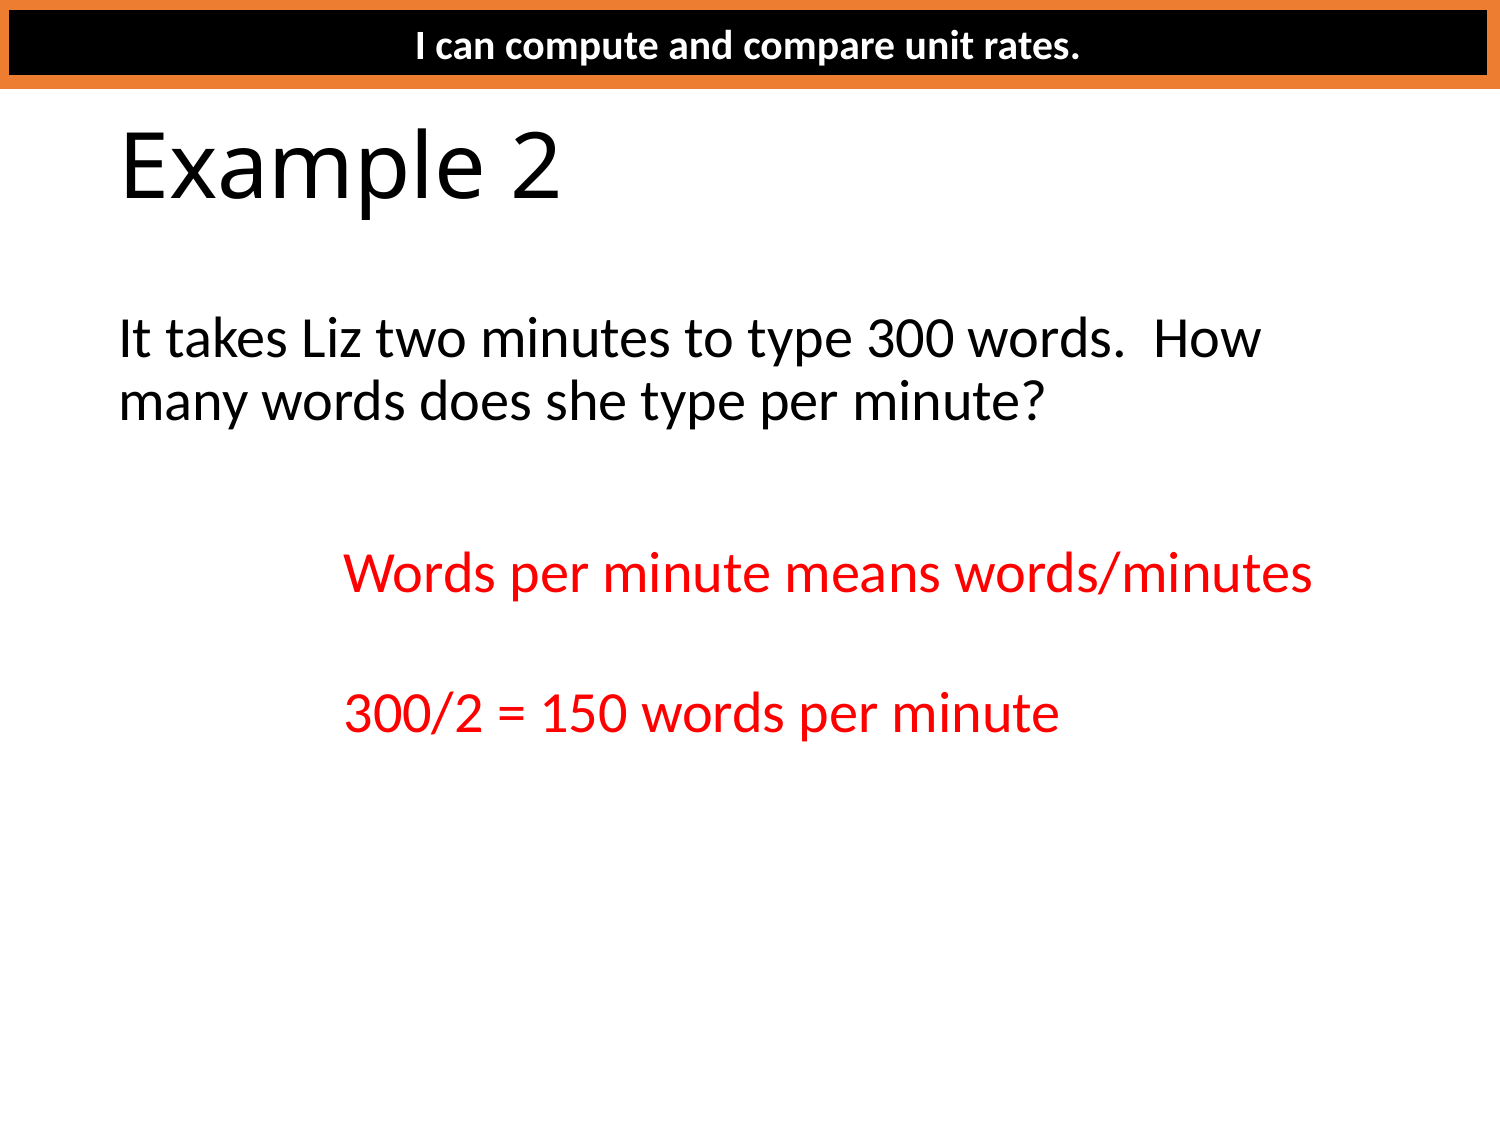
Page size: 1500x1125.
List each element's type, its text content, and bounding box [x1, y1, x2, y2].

text_box [0, 0, 1500, 89]
text_box Words per minute means words/minutes 300/2 = 150 words per minute [328, 526, 1329, 752]
title Example 2 [103, 89, 1397, 278]
text_box I can compute and compare unit rates. [9, 10, 1487, 75]
list It takes Liz two minutes to type 300 words. How many words does she type per minute? [103, 299, 1397, 1014]
